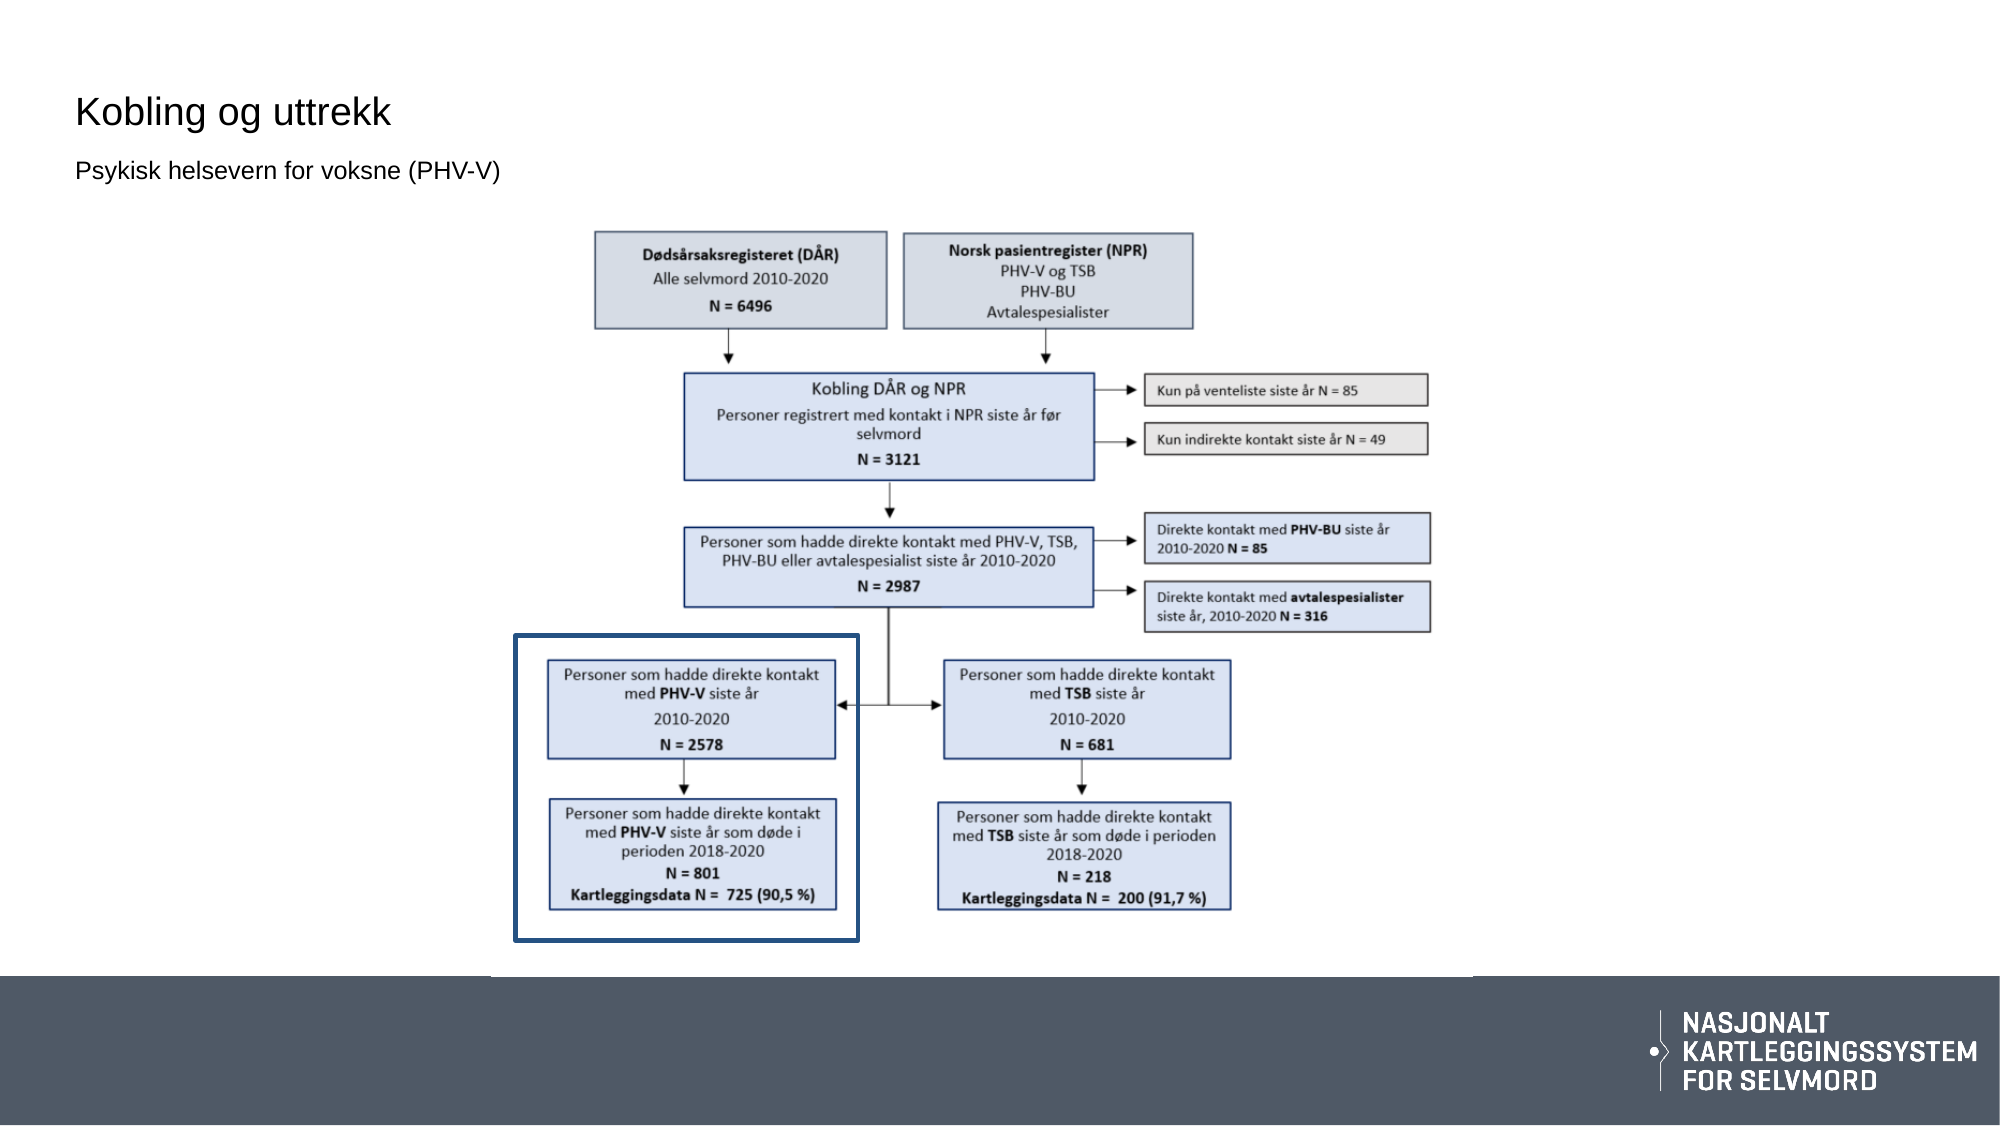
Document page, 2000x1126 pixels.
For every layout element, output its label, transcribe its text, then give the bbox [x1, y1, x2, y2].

text_box Kobling og uttrekk Psykisk helsevern for voksne (PHV-V) [60, 45, 1176, 198]
picture [1641, 992, 1988, 1111]
picture [491, 197, 1473, 977]
